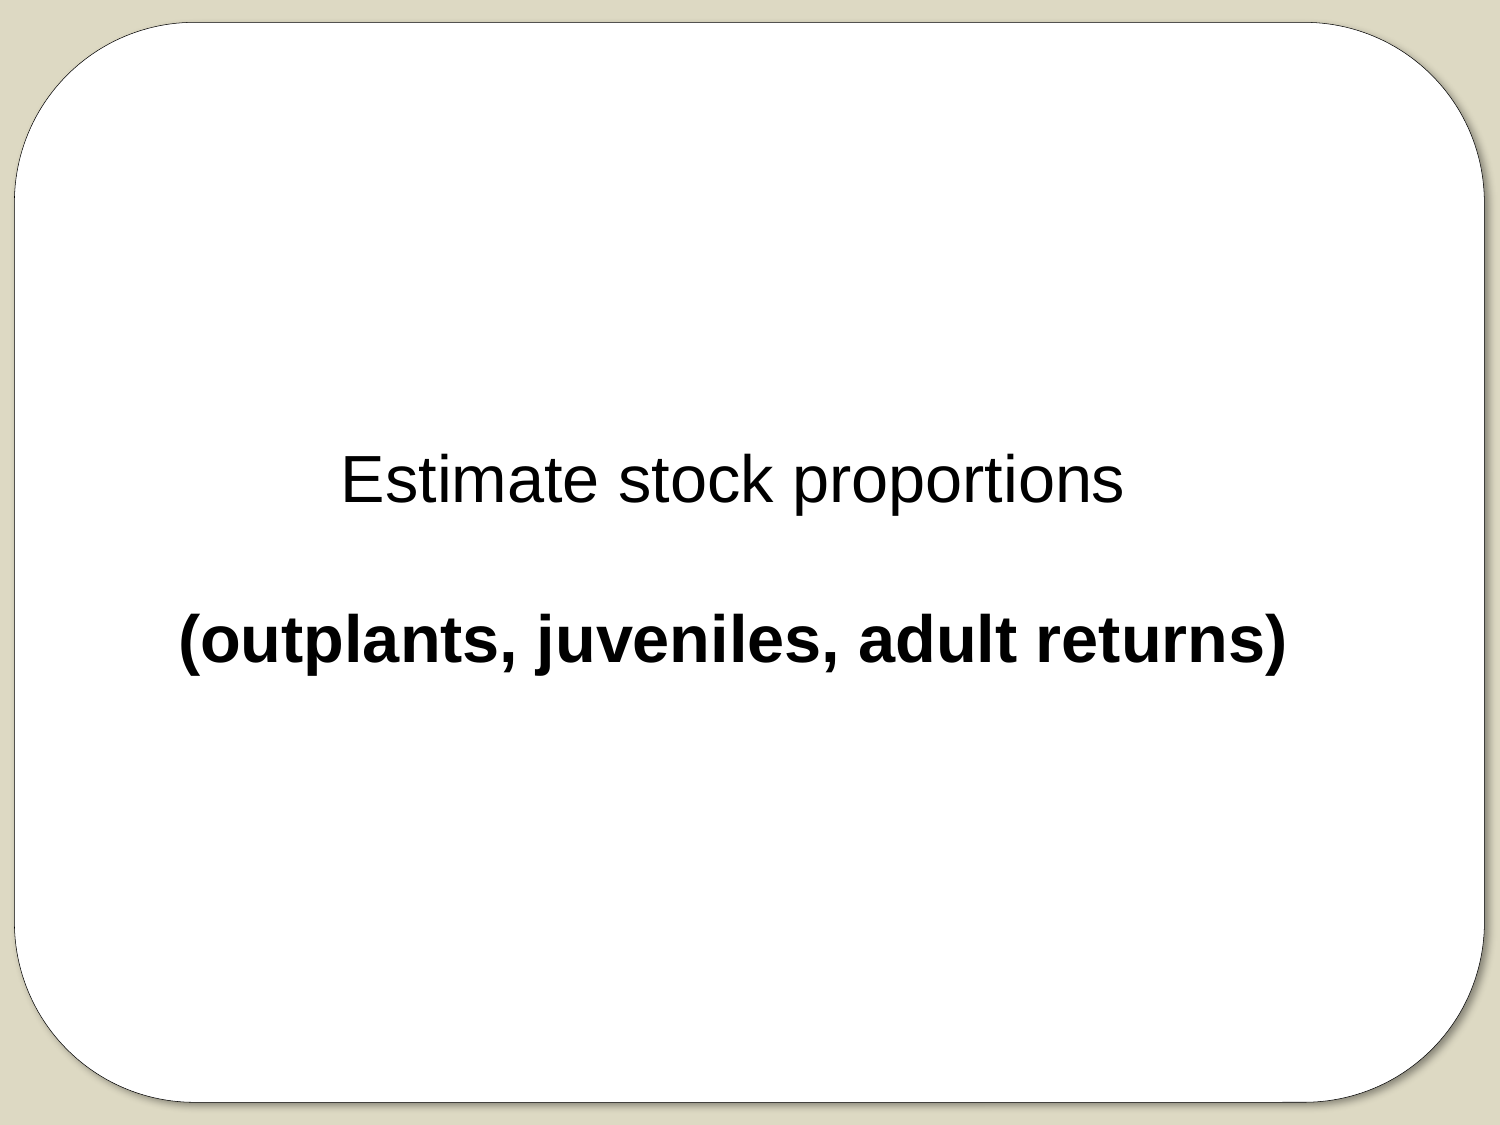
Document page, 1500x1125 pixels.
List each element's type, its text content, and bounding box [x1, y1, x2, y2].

text_box yes [12, 20, 1487, 1105]
text_box Estimate stock proportions (outplants, juveniles, adult returns) [163, 428, 1304, 764]
